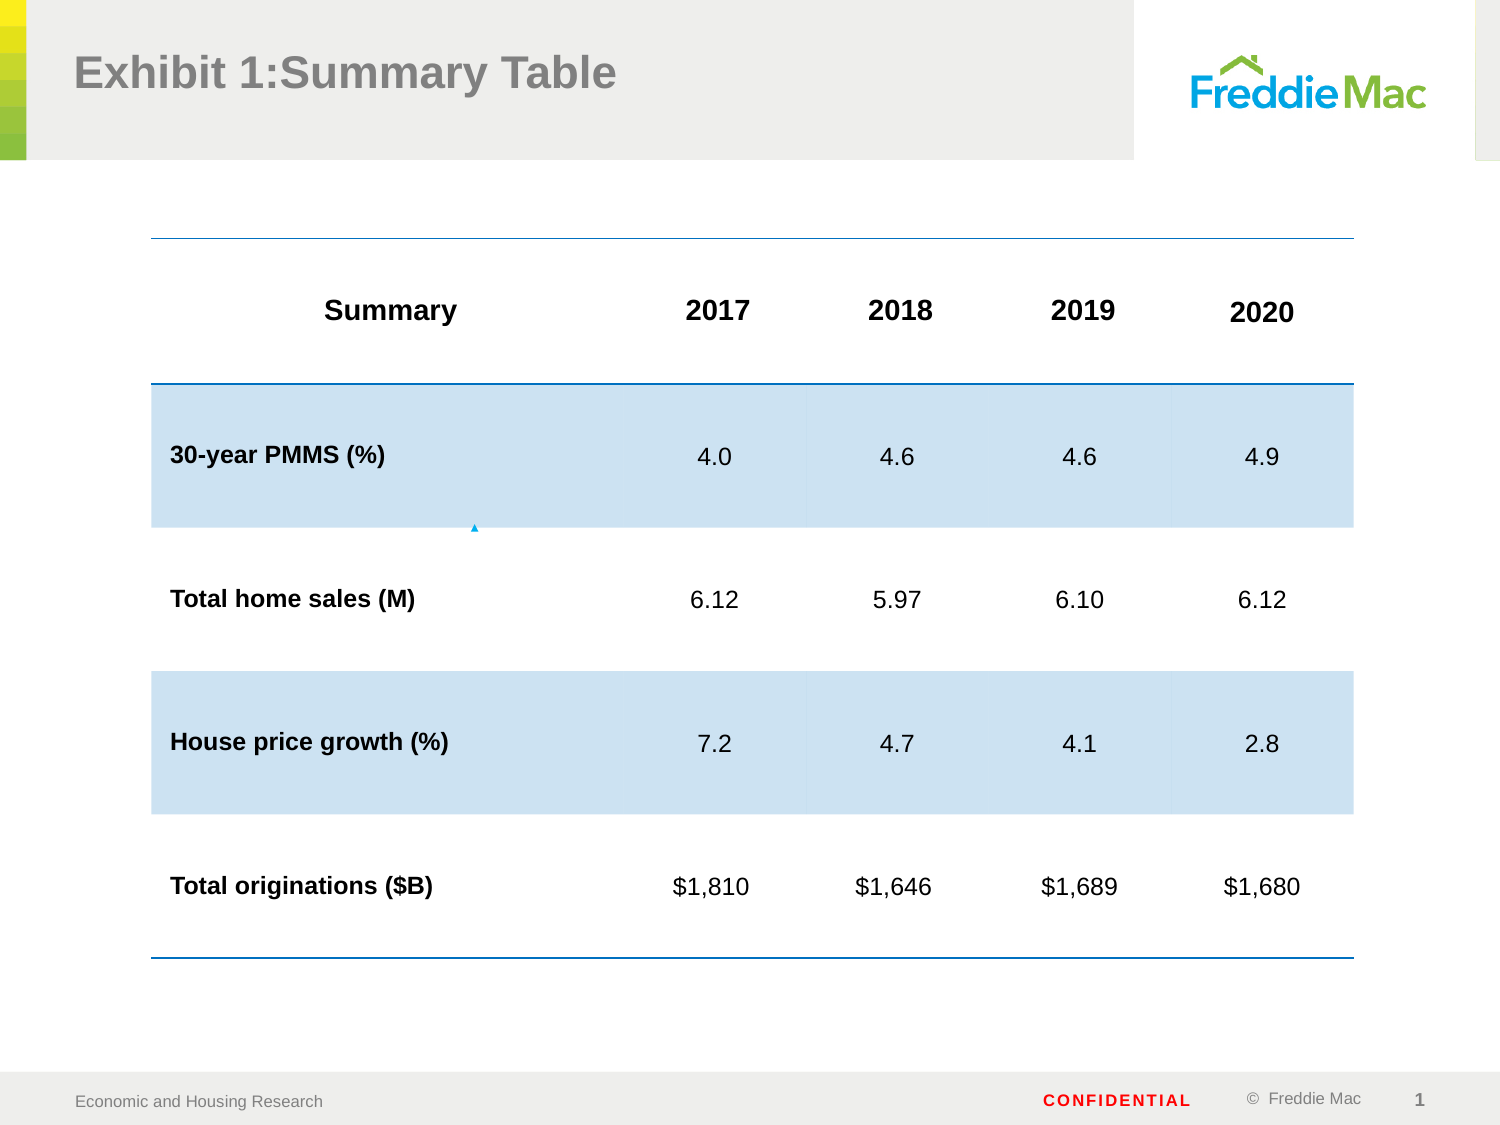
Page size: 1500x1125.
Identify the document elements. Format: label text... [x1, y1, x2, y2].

table_cell House price growth (%) [151, 671, 624, 814]
table_cell $1,646 [806, 814, 989, 957]
table_header 2018 [806, 239, 989, 383]
table_cell 5.97 [806, 528, 989, 671]
picture [0, 0, 1500, 1125]
table_header 2020 [1171, 239, 1354, 383]
table_cell 30-year PMMS (%) [151, 385, 624, 528]
table_cell 4.6 [806, 385, 989, 528]
table_cell $1,689 [989, 814, 1171, 957]
title Exhibit 1:Summary Table [73, 48, 1087, 147]
table_cell 2.8 [1171, 671, 1354, 814]
table_cell 6.12 [624, 528, 806, 671]
table_cell $1,680 [1171, 814, 1354, 957]
table_cell 4.7 [806, 671, 989, 814]
table_cell 4.9 [1171, 385, 1354, 528]
table_cell 4.0 [624, 385, 806, 528]
table_header Summary [151, 239, 624, 383]
table_cell 4.1 [989, 671, 1171, 814]
table_cell 4.6 [989, 385, 1171, 528]
table_header 2017 [624, 239, 806, 383]
table_header 2019 [989, 239, 1171, 383]
table_cell 7.2 [624, 671, 806, 814]
table_cell Total originations ($B) [151, 814, 624, 957]
text_box [470, 524, 479, 532]
table_cell $1,810 [624, 814, 806, 957]
table_cell 6.12 [1171, 528, 1354, 671]
table_cell Total home sales (M) [151, 528, 624, 671]
table_cell 6.10 [989, 528, 1171, 671]
